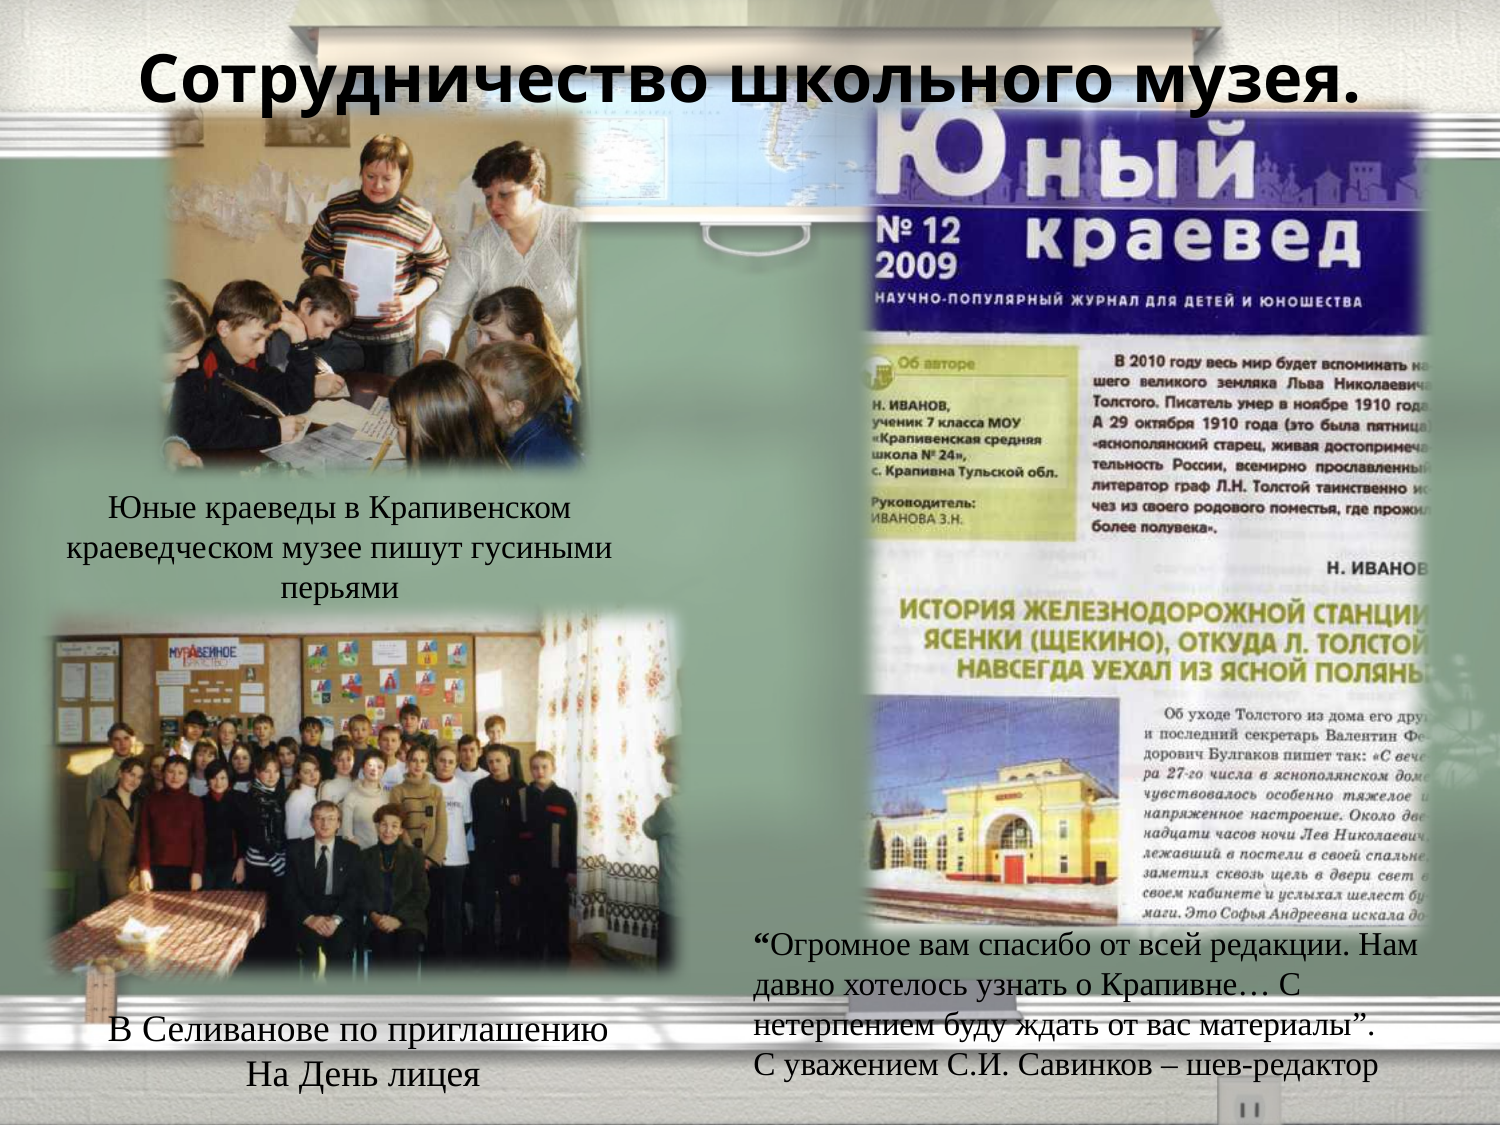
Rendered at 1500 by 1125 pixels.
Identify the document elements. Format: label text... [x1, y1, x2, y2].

picture [152, 93, 598, 484]
picture [855, 93, 1438, 948]
text_box “Огромное вам спасибо от всей редакции. Нам давно хотелось узнать о Крапивне… С нетерпением буду ждать от вас материалы”. С уважением С.И. Савинков – шев-редактор [738, 937, 1477, 1067]
text_box Сотрудничество школьного музея. [23, 23, 1477, 129]
text_box В Селиванове по приглашению На День лицея [58, 998, 668, 1102]
text_box Юные краеведы в Крапивенском краеведческом музее пишут гусиными перьями [35, 492, 645, 597]
picture [34, 597, 692, 988]
